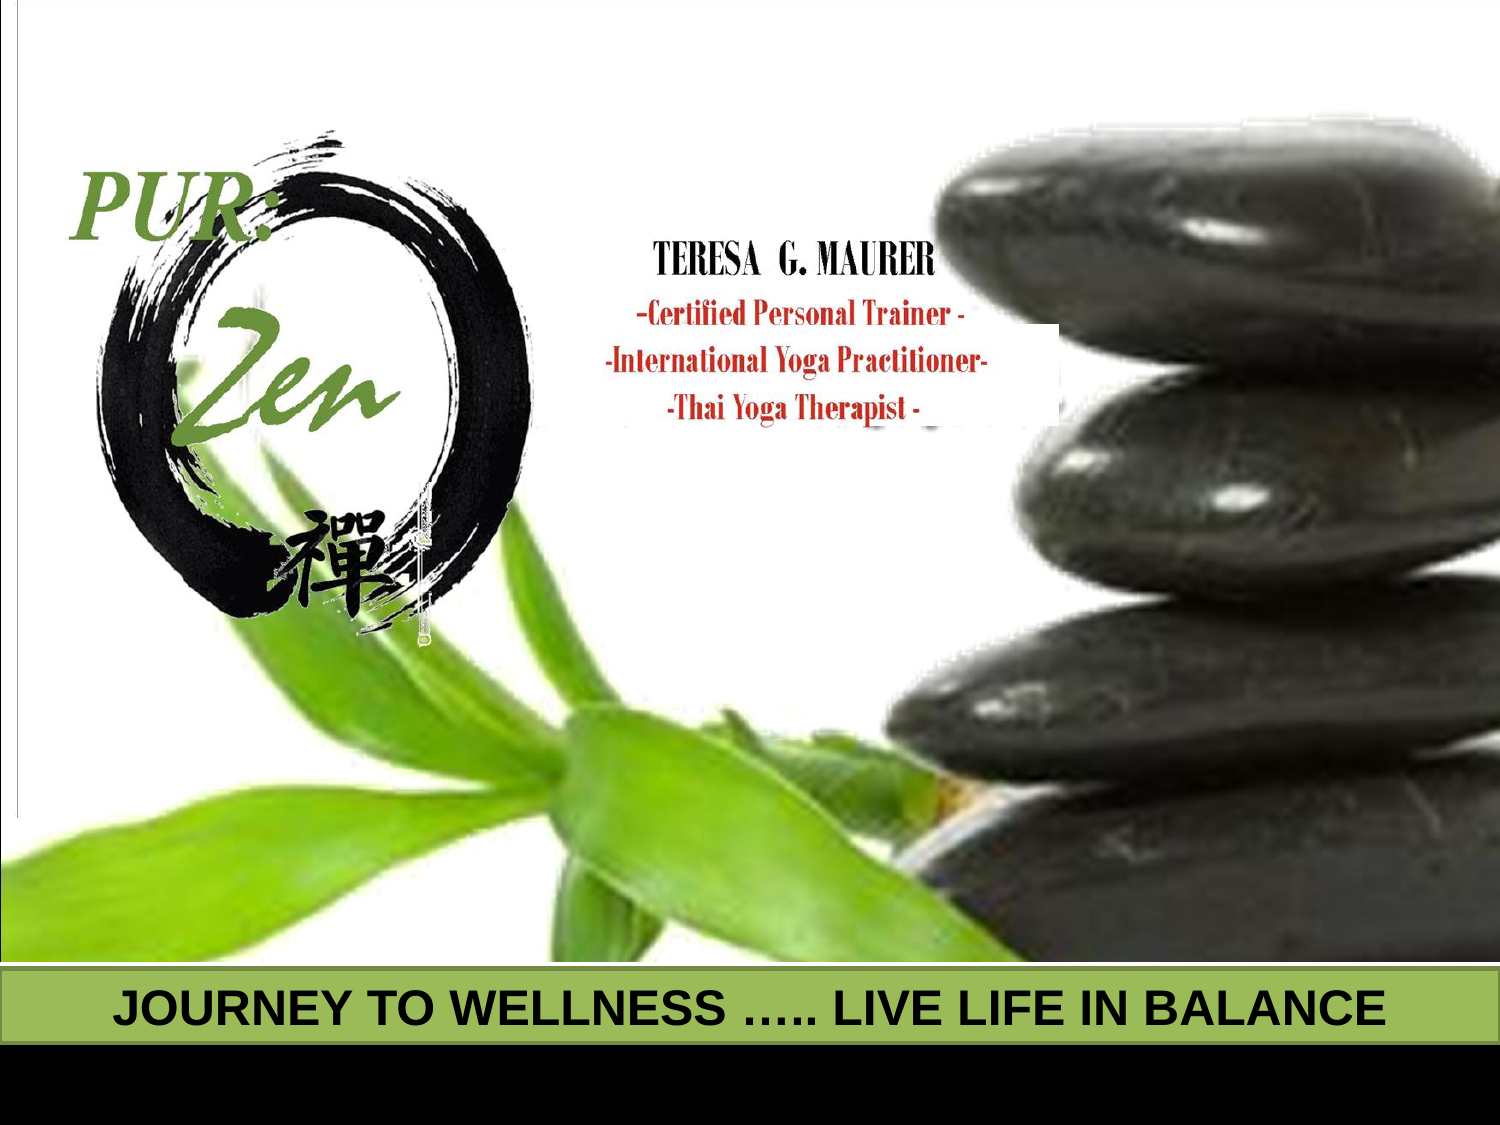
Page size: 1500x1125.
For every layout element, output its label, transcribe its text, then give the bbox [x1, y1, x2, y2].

picture [0, 0, 1500, 963]
text_box JOURNEY TO WELLNESS ….. LIVE LIFE IN BALANCE [0, 969, 1500, 1045]
